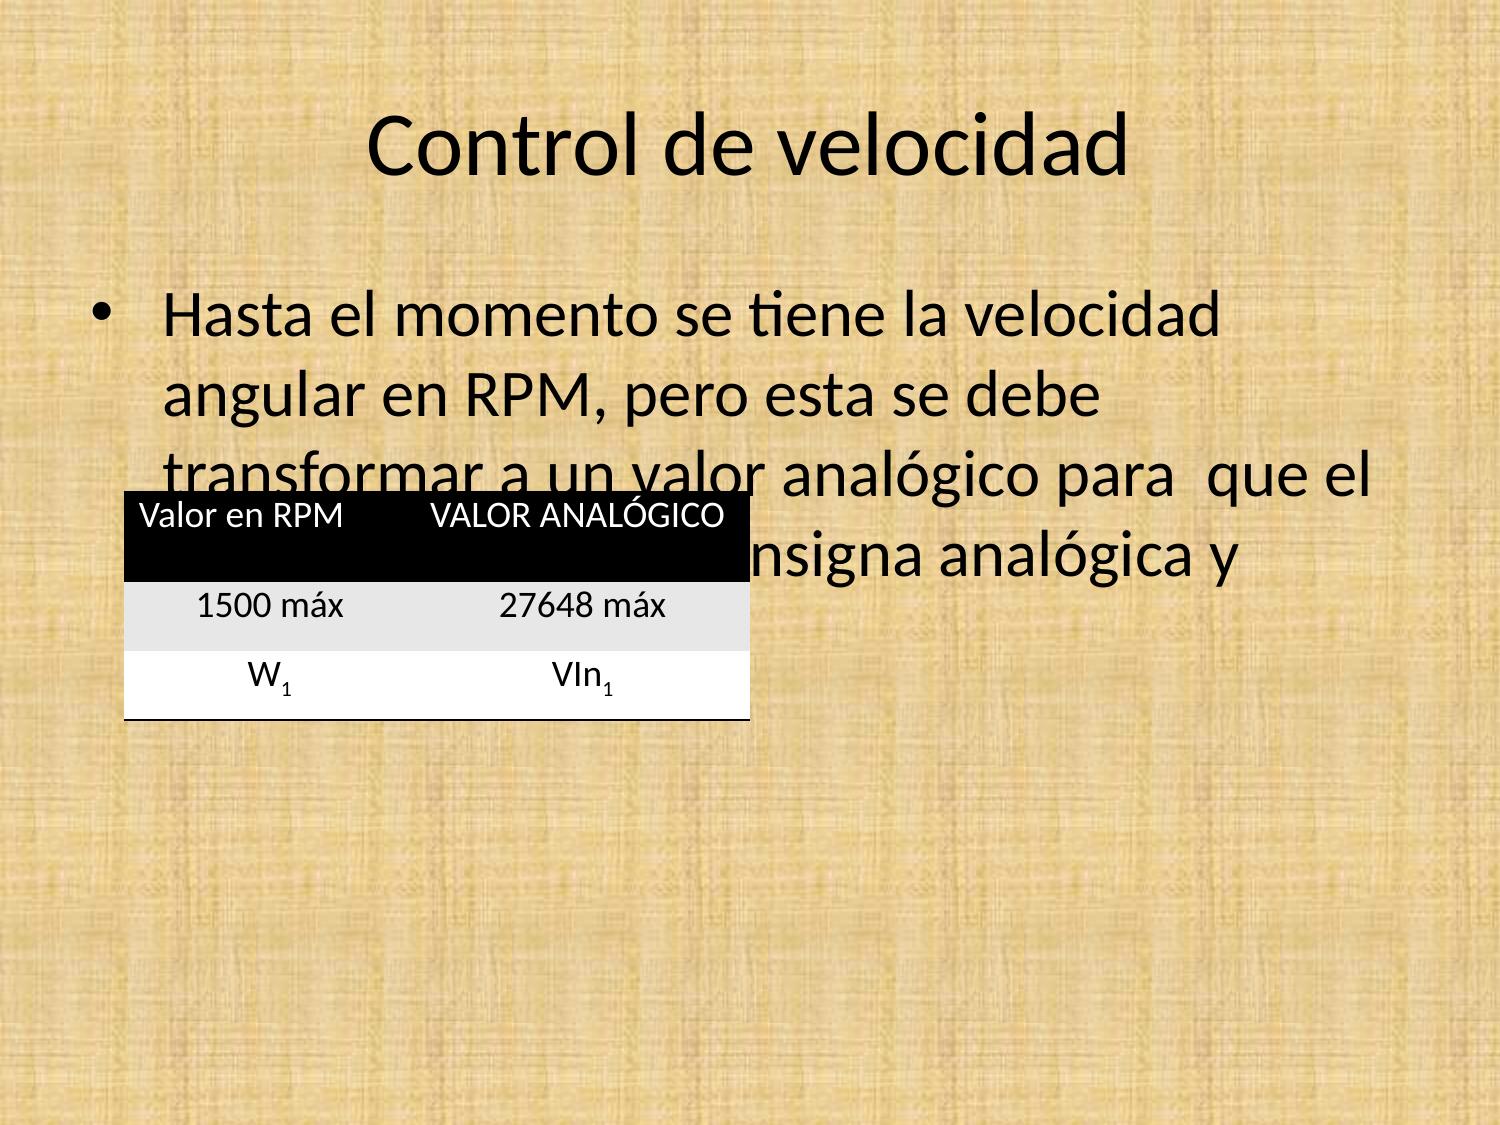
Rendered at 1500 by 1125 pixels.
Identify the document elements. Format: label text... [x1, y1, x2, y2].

table_cell 27648 máx [415, 582, 750, 651]
table_cell W1 [124, 651, 415, 719]
table_header Valor en RPM [124, 493, 415, 582]
title Control de velocidad [75, 45, 1425, 233]
table_cell VIn1 [415, 651, 750, 719]
table_header VALOR ANALÓGICO [415, 493, 750, 582]
picture [0, 0, 1500, 1125]
table_cell 1500 máx [124, 582, 415, 651]
